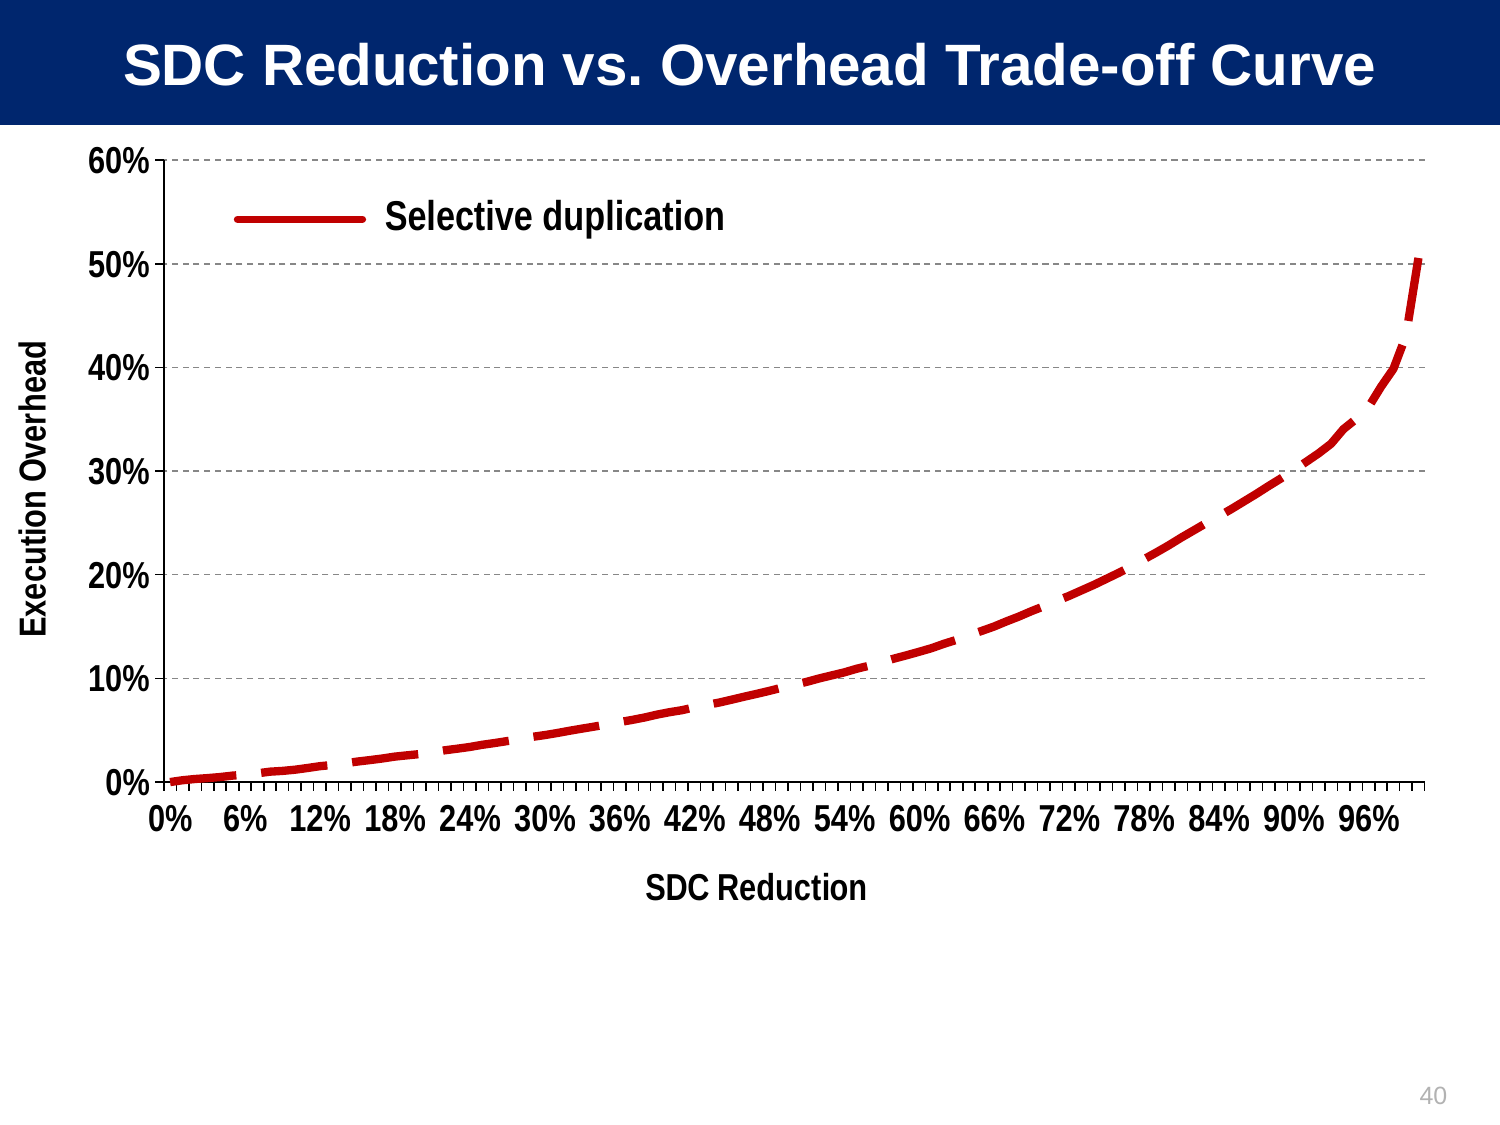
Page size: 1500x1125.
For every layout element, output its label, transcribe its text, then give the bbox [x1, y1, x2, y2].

title SDC Reduction vs. Overhead Trade-off Curve [0, 0, 1500, 126]
slide_number 40 [1112, 1065, 1463, 1125]
chart [0, 137, 1488, 938]
